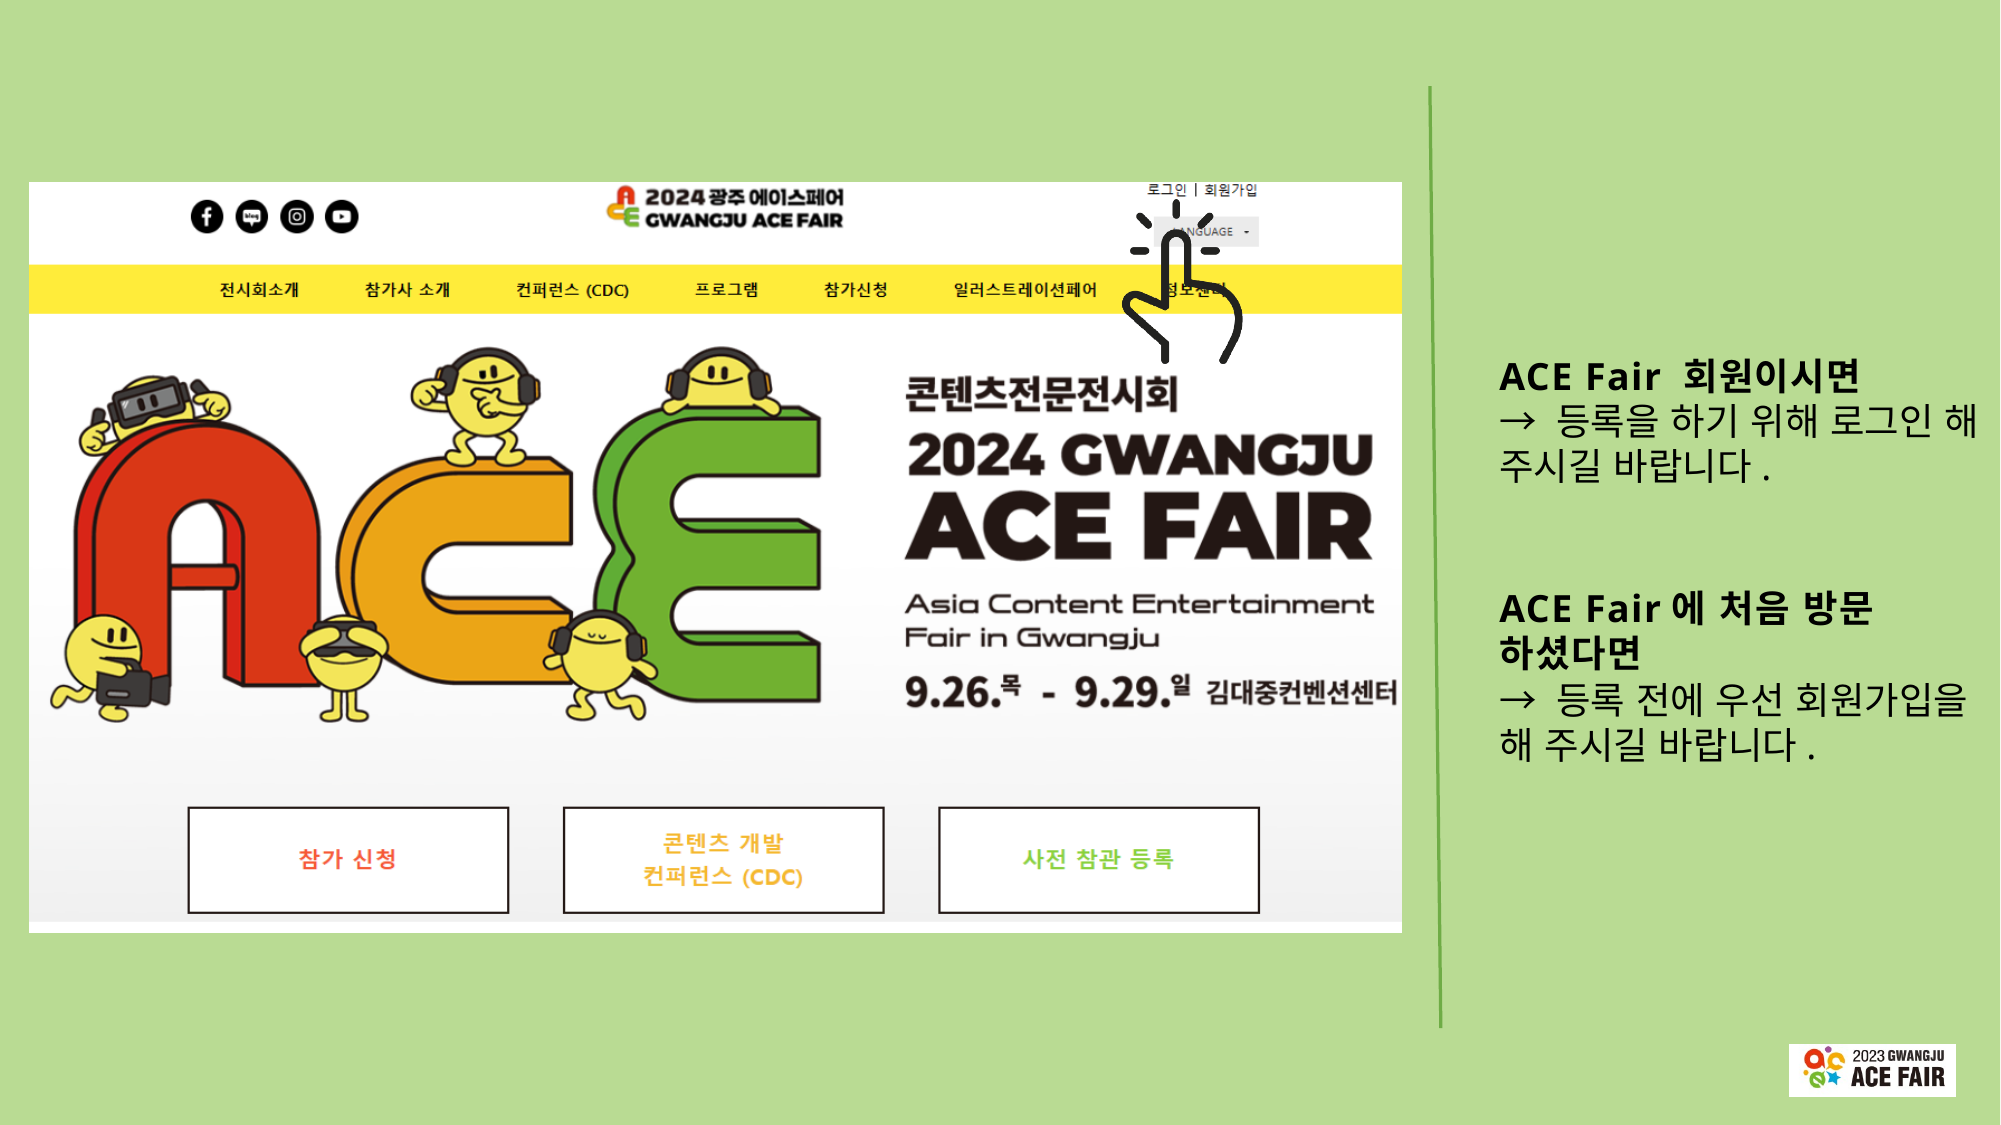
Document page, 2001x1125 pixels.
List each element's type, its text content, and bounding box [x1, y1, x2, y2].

text_box ACE Fair에 처음 방문 하셨다면 → 등록 전에 우선 회원가입을 해 주시길 바랍니다. [1497, 583, 1981, 858]
picture [1788, 1044, 1956, 1097]
text_box ACE Fair 회원이시면 → 등록을 하기 위해 로그인 해 주시길 바랍니다. [1497, 351, 1981, 579]
picture [29, 181, 1402, 933]
